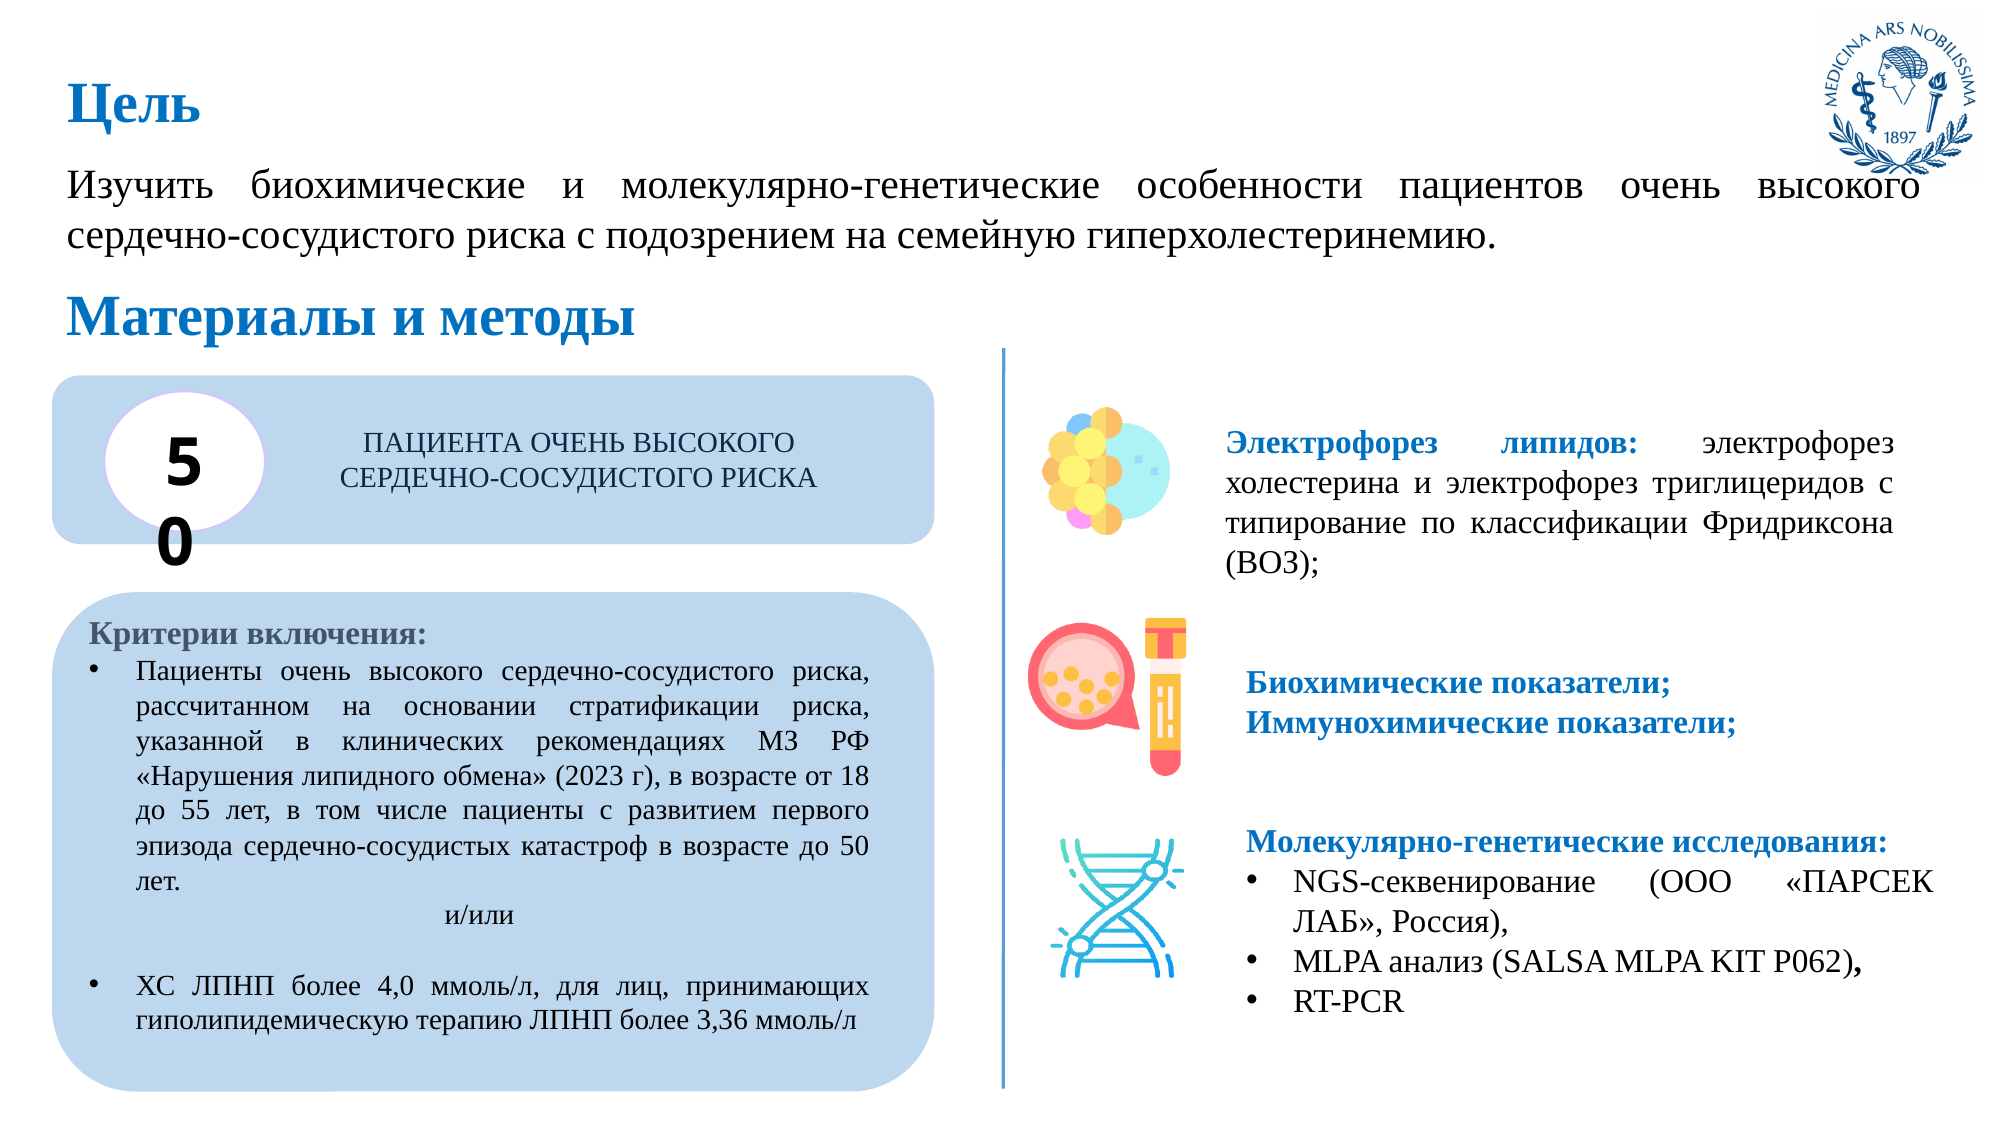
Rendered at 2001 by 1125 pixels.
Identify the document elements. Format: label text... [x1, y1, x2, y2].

text_box Электрофорез липидов: электрофорез холестерина и электрофорез триглицеридов с типирование по классификации Фридриксона (ВОЗ); [1210, 413, 1910, 588]
text_box ПАЦИЕНТА ОЧЕНЬ ВЫСОКОГО СЕРДЕЧНО-СОСУДИСТОГО РИСКА [293, 415, 865, 501]
text_box [51, 618, 74, 1066]
picture [1028, 833, 1206, 983]
text_box [103, 390, 267, 517]
picture [1042, 407, 1170, 535]
text_box Изучить биохимические и молекулярно-генетические особенности пациентов очень высокого сердечно-сосудистого риска с подозрением на семейную гиперхолестеринемию. [51, 149, 1937, 265]
picture [1025, 615, 1188, 778]
text_box Молекулярно-генетические исследования: NGS-секвенирование (ООО «ПАРСЕК ЛАБ», Россия), MLPA анализ (SALSA MLPA KIT P062), RT-PCR [1231, 812, 1950, 1027]
text_box [93, 591, 935, 1093]
title Цель [52, 27, 1777, 149]
text_box Биохимические показатели; Иммунохимические показатели; [1231, 653, 1937, 748]
picture [1815, 13, 1985, 183]
text_box Критерии включения: Пациенты очень высокого сердечно-сосудистого риска, рассчитанном на основании стратификации риска, указанной в клинических рекомендациях МЗ РФ «Нарушения липидного обмена» (2023 г), в возрасте от 18 до 55 лет, в том числе пациенты с развитием первого эпизода сердечно-сосудистых катастроф в возрасте до 50 лет. и/или ХС ЛПНП более 4,0 ммоль/л, для лиц, принимающих гиполипидемическую терапию ЛПНП более 3,36 ммоль/л [74, 603, 886, 1083]
text_box Материалы и методы [51, 265, 1777, 371]
text_box [51, 374, 935, 545]
text_box 50 [132, 411, 237, 587]
